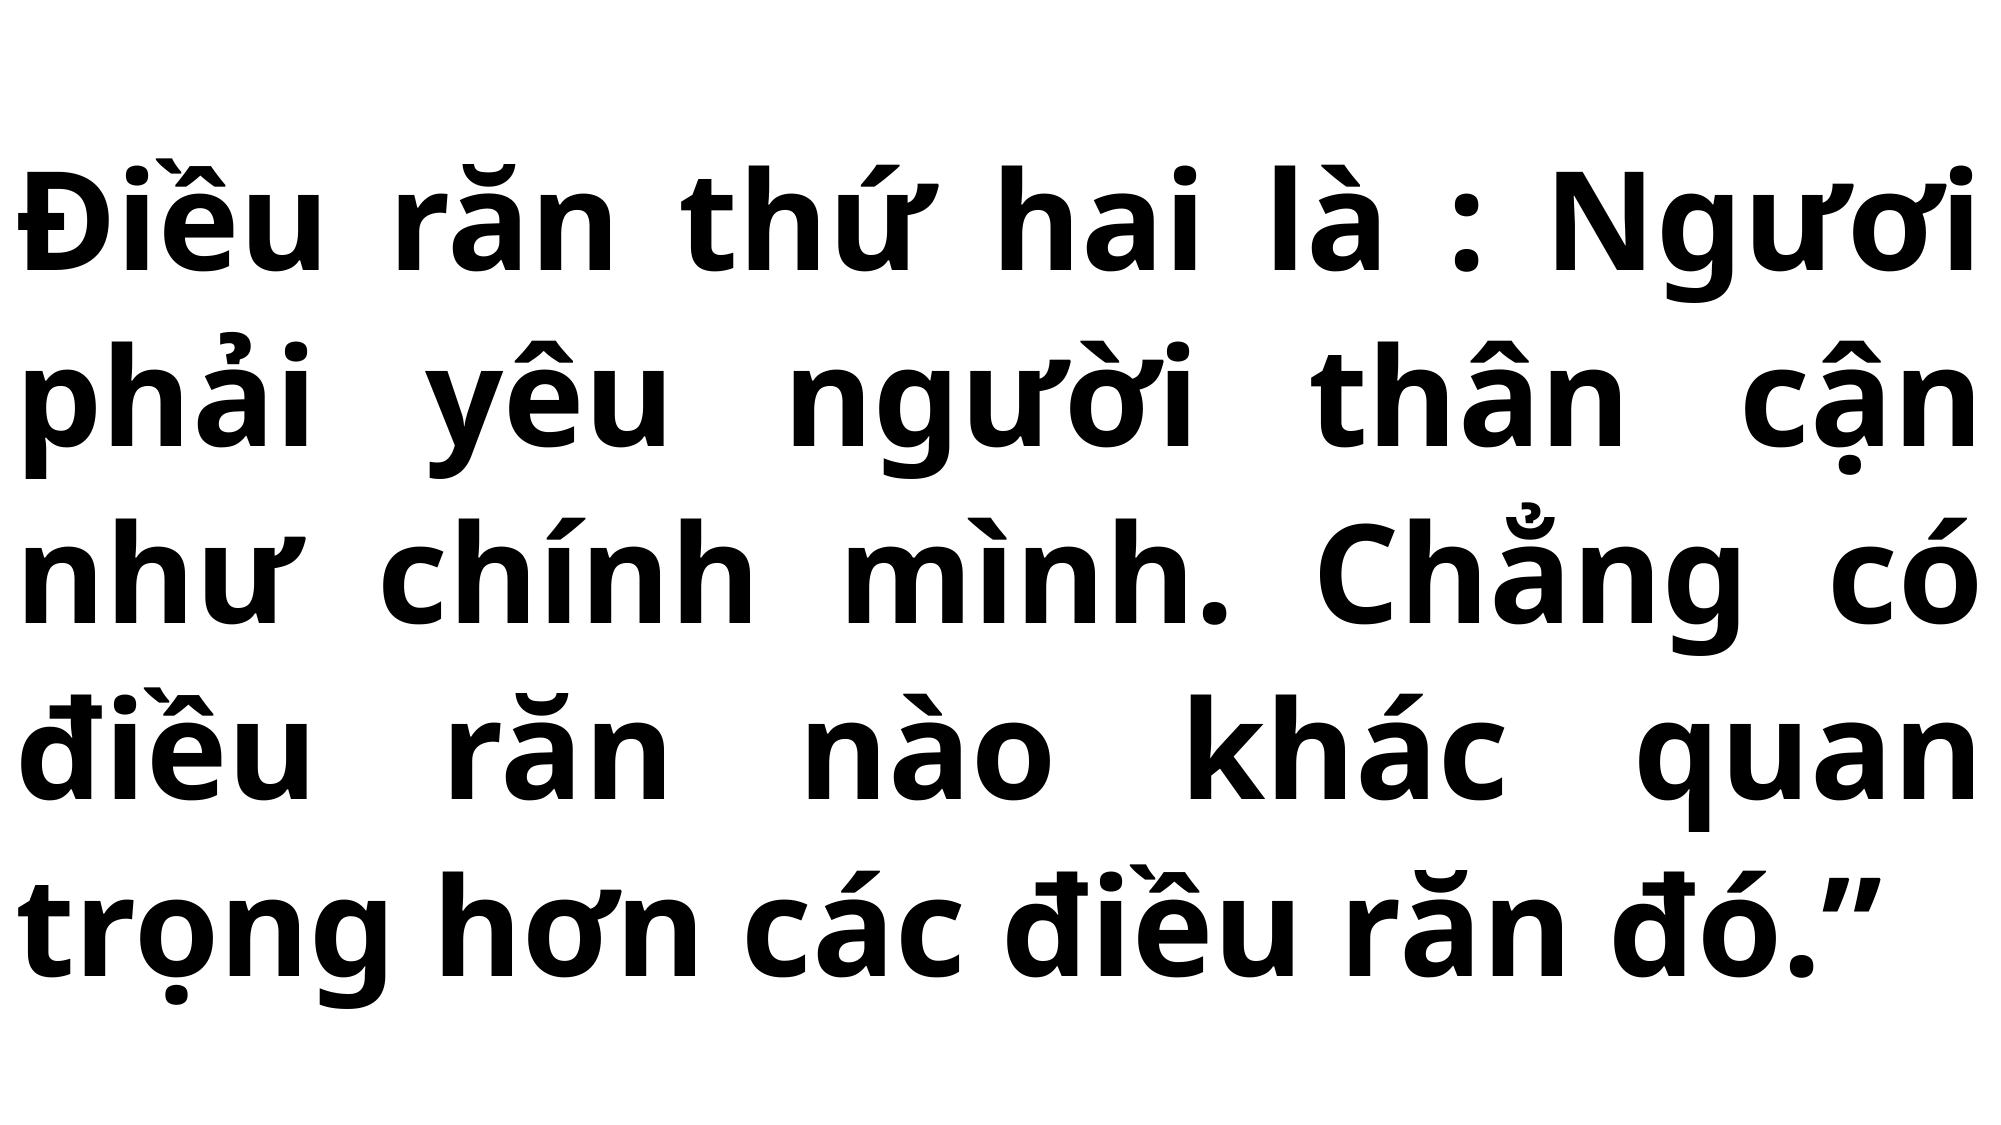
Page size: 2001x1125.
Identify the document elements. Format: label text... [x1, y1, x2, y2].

title Điều răn thứ hai là : Ngươi phải yêu người thân cận như chính mình. Chẳng có điều răn nào khác quan trọng hơn các điều răn đó.” [0, 0, 2000, 1125]
